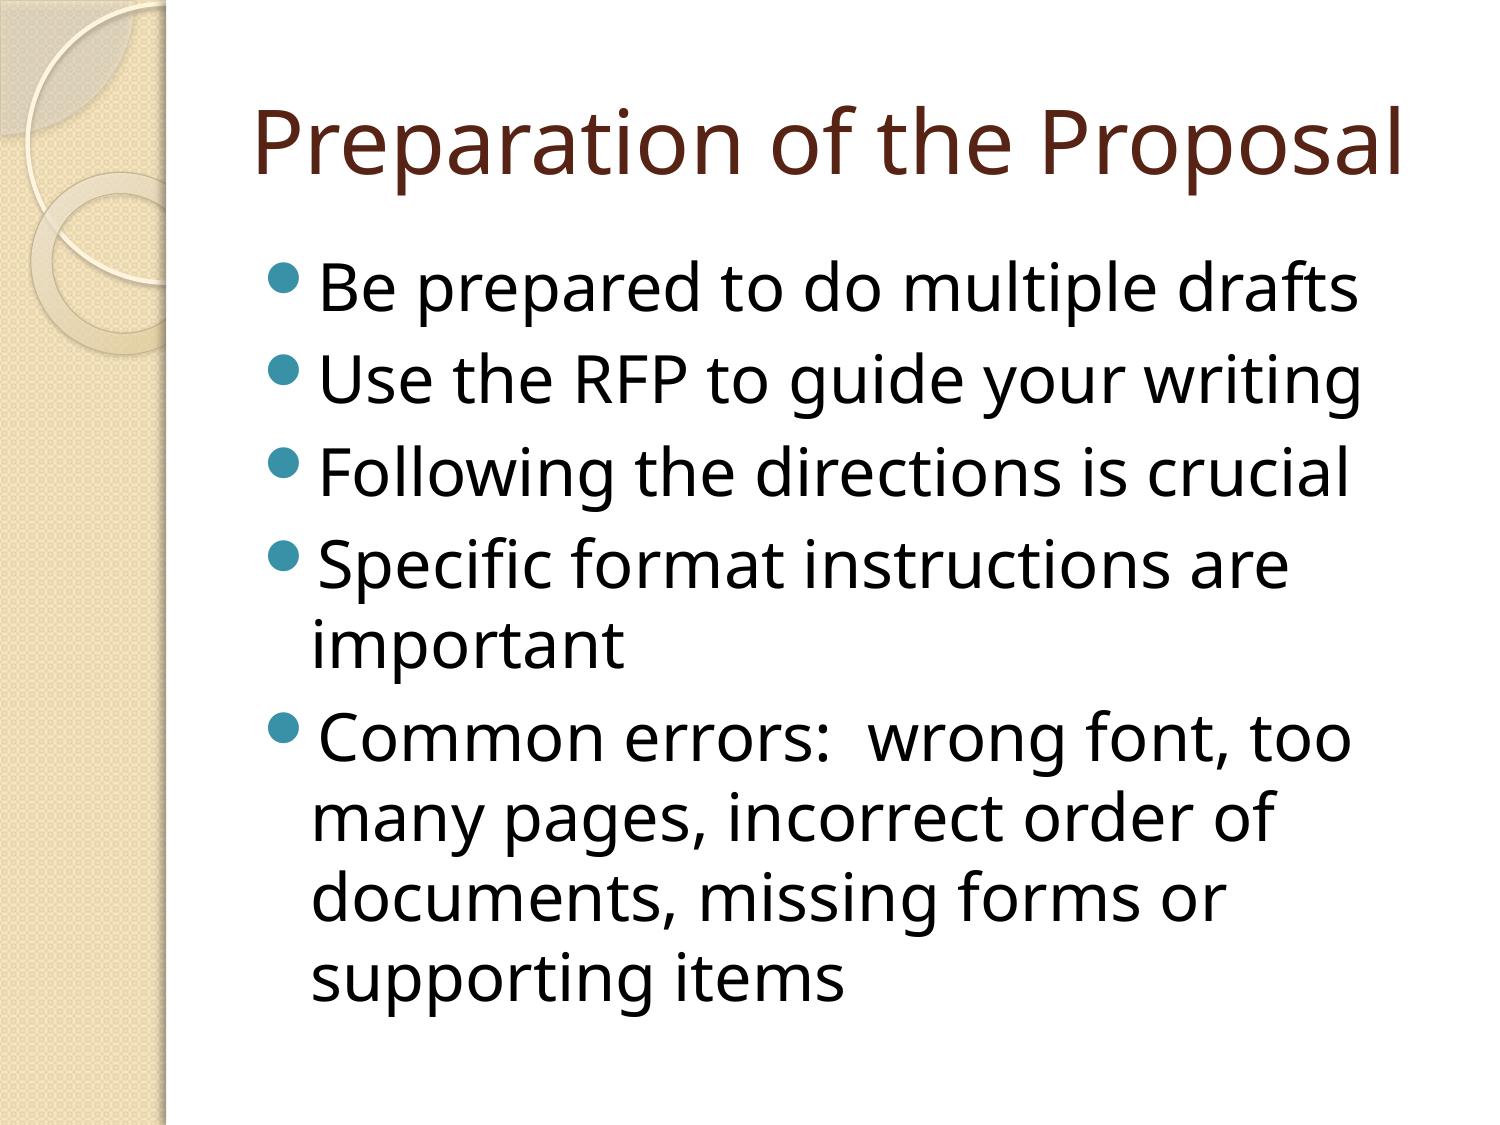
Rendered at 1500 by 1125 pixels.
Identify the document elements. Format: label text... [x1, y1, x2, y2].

title Preparation of the Proposal [235, 45, 1466, 233]
list Be prepared to do multiple drafts Use the RFP to guide your writing Following the directions is crucial Specific format instructions are important Common errors: wrong font, too many pages, incorrect order of documents, missing forms or supporting items [235, 237, 1466, 1025]
